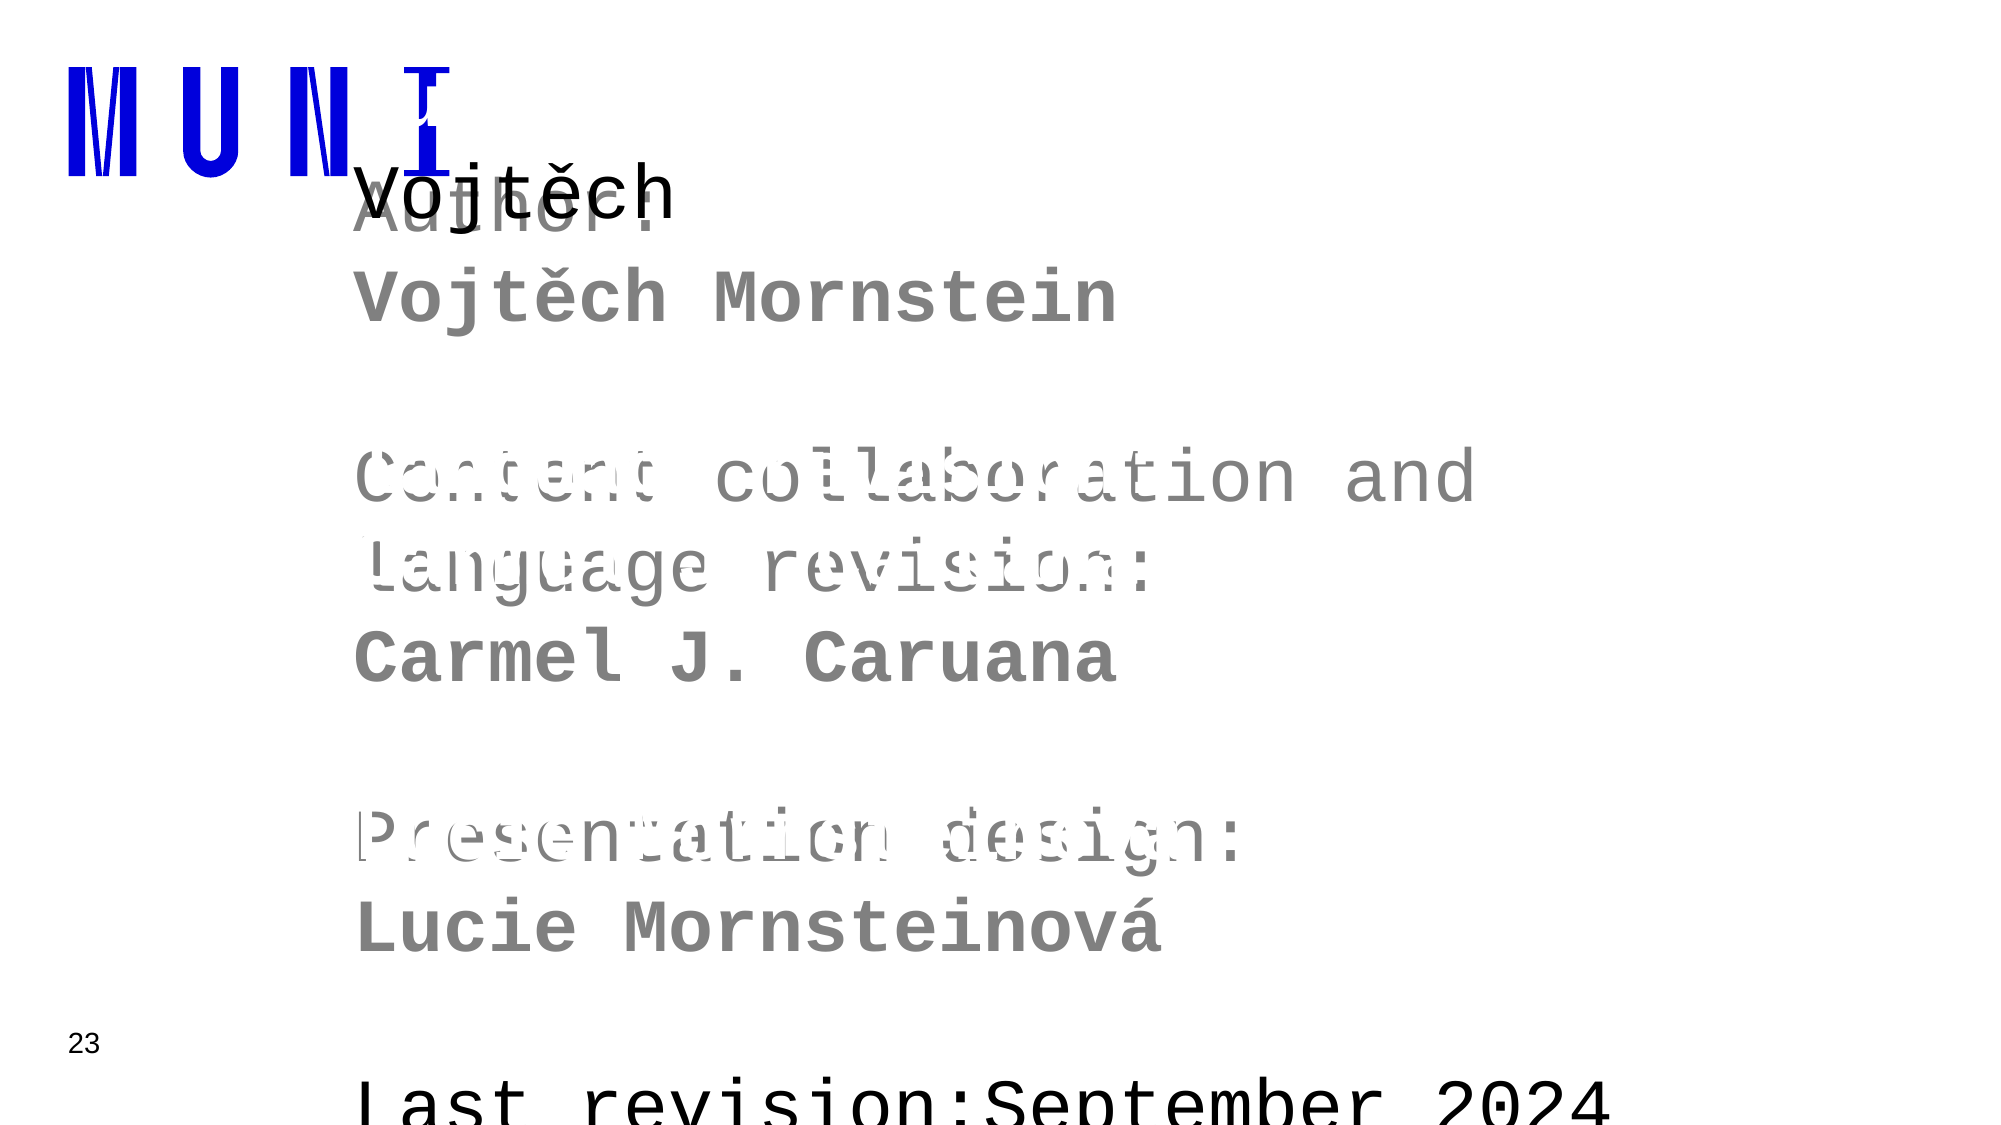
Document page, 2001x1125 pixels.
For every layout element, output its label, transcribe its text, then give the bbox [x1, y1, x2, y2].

text_box Author: Vojtěch Mornstein Content collaboration and language revision: Carmel J. Caruana Presentation design: Lucie Mornsteinová Last revision:September 2024 [338, 858, 1674, 964]
title Author: Vojtěch Mornstein Content collaboration and language revision: Carmel J. Caruana Presentation design: Lucie Mornsteinová Last revision:December 2018 [338, 42, 1674, 858]
slide_number 23 [67, 1021, 110, 1063]
